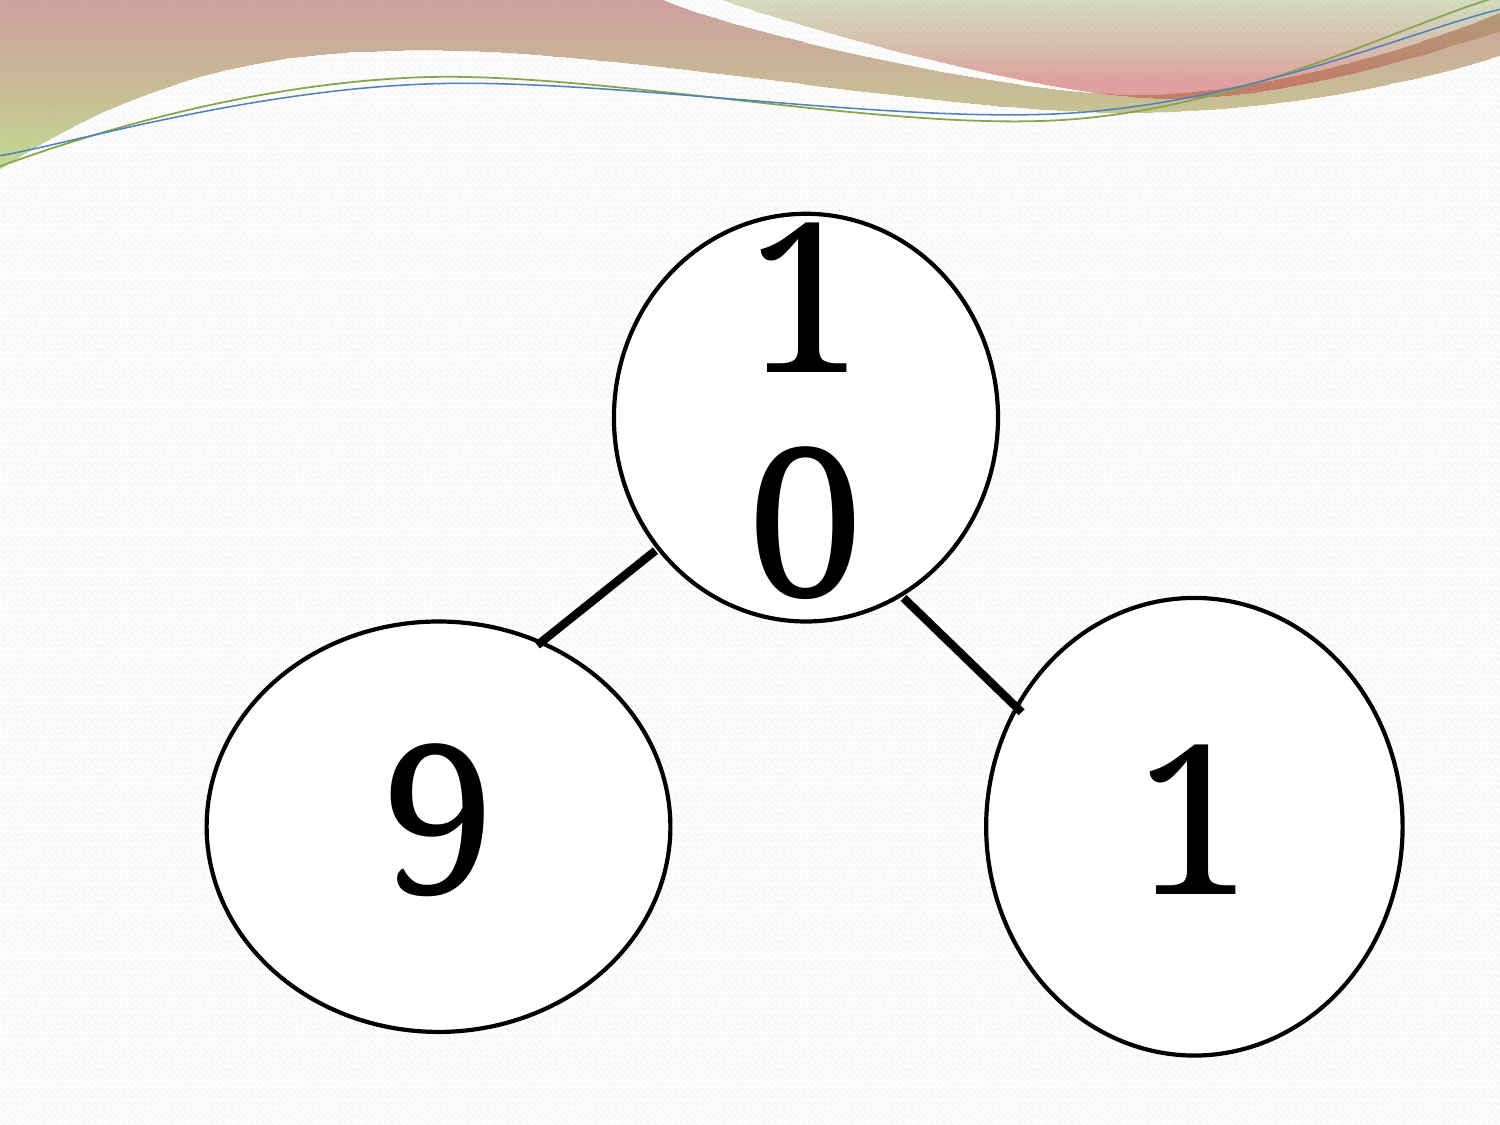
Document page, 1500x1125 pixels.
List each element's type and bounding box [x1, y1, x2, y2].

text_box [537, 550, 656, 646]
text_box [111, 136, 1500, 1107]
text_box [903, 597, 1022, 713]
